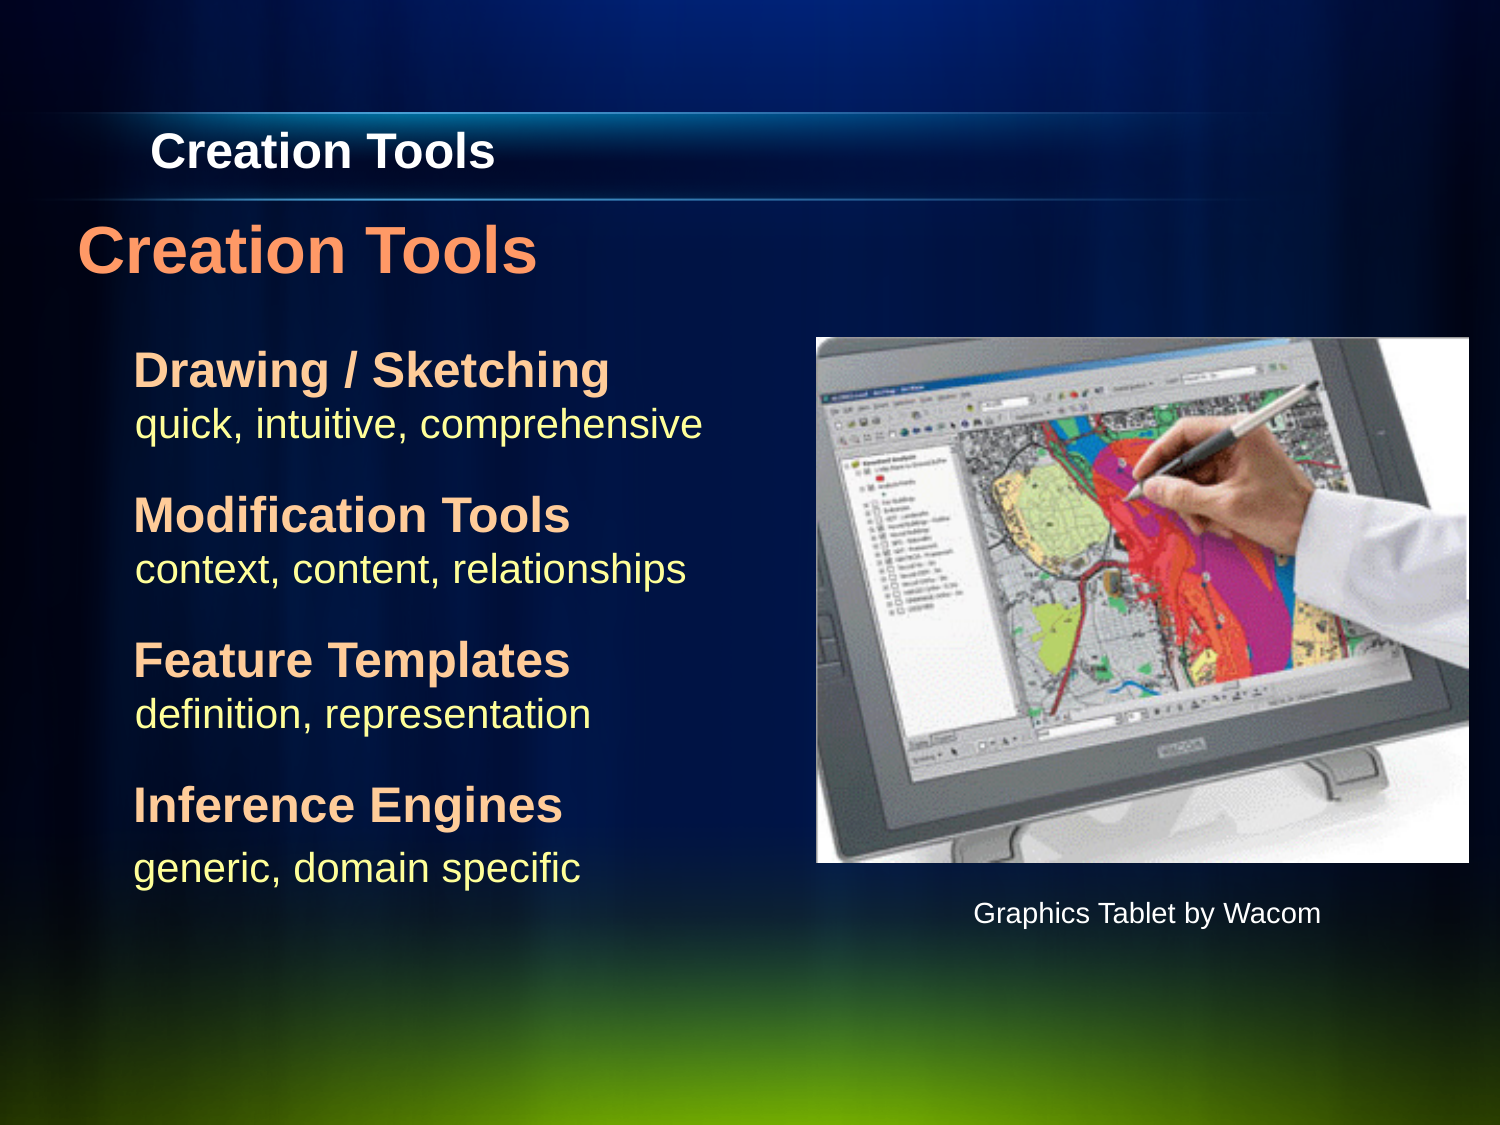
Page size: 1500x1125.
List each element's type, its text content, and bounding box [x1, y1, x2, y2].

title Creation Tools [150, 118, 1350, 198]
text_box Creation Tools Drawing / Sketching quick, intuitive, comprehensive Modification Tools context, content, relationships Feature Templates definition, representation Inference Engines generic, domain specific [62, 199, 825, 960]
text_box Graphics Tablet by Wacom [958, 887, 1337, 938]
picture [0, 0, 1500, 1125]
